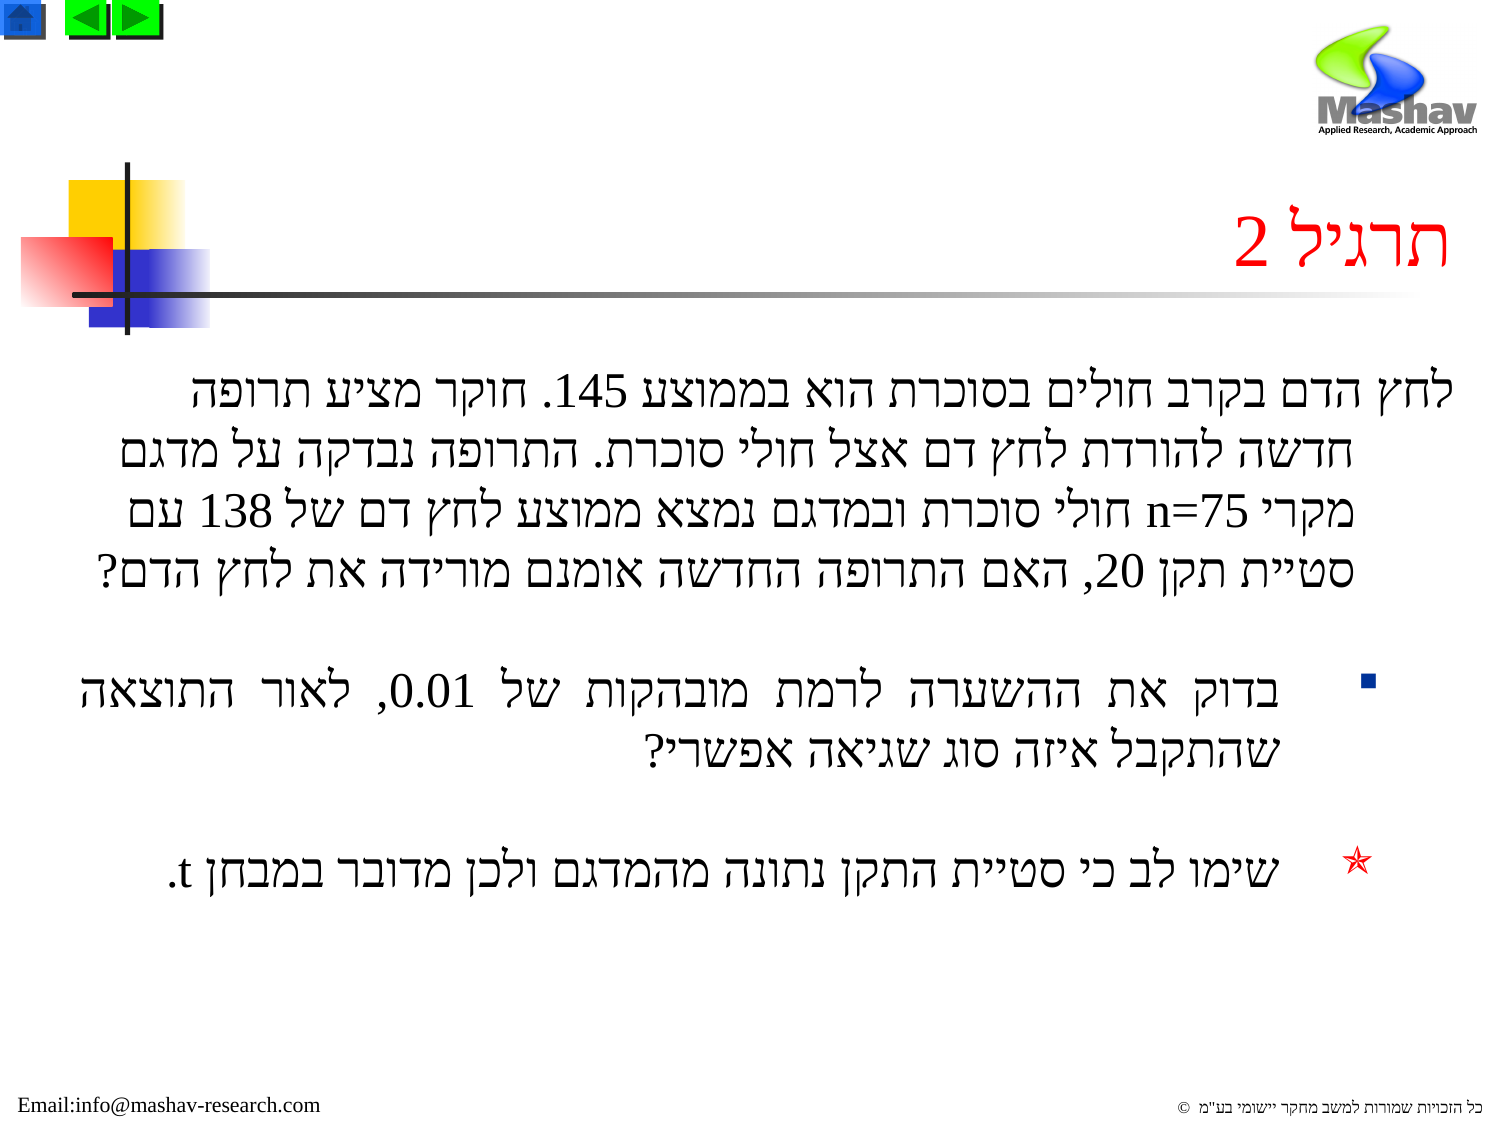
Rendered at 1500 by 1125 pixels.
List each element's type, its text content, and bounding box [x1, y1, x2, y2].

picture [1312, 23, 1477, 135]
text_box לחץ הדם בקרב חולים בסוכרת הוא בממוצע 145. חוקר מציע תרופה חדשה להורדת לחץ דם אצל חולי סוכרת. התרופה נבדקה על מדגם מקרי n=75 חולי סוכרת ובמדגם נמצא ממוצע לחץ דם של 138 עם סטיית תקן 20, האם התרופה החדשה אומנם מורידה את לחץ הדם? בדוק את ההשערה לרמת מובהקות של 0.01, לאור התוצאה שהתקבל איזה סוג שגיאה אפשרי? שימו לב כי סטיית התקן נתונה מהמדגם ולכן מדובר במבחן t. [64, 349, 1471, 1035]
title תרגיל 2 [188, 101, 1468, 289]
